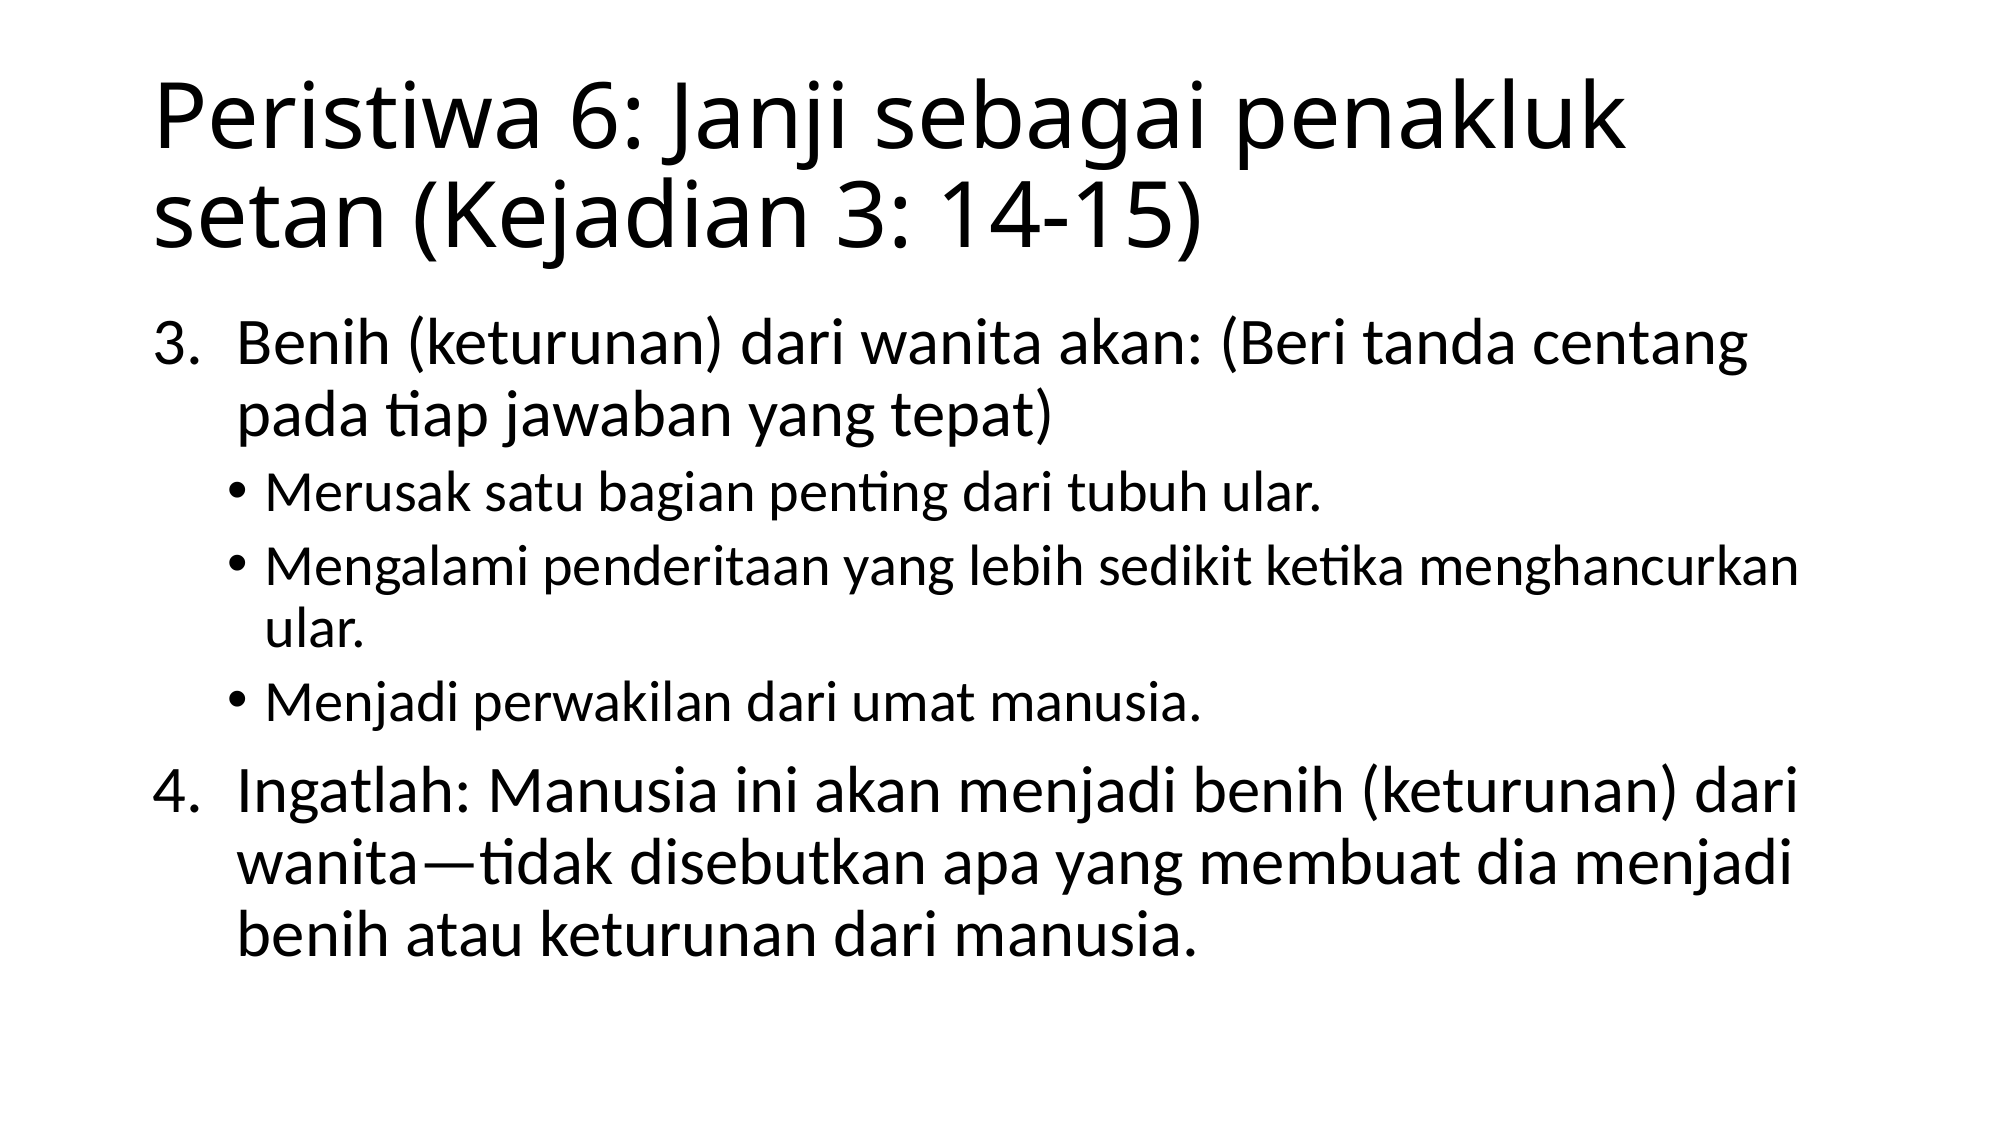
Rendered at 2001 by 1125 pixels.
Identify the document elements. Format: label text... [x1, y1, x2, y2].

title Peristiwa 6: Janji sebagai penakluk setan (Kejadian 3: 14-15) [137, 59, 1863, 278]
list Benih (keturunan) dari wanita akan: (Beri tanda centang pada tiap jawaban yang tepat) Merusak satu bagian penting dari tubuh ular. Mengalami penderitaan yang lebih sedikit ketika menghancurkan ular. Menjadi perwakilan dari umat manusia. Ingatlah: Manusia ini akan menjadi benih (keturunan) dari wanita—tidak disebutkan apa yang membuat dia menjadi benih atau keturunan dari manusia. [137, 299, 1863, 1014]
